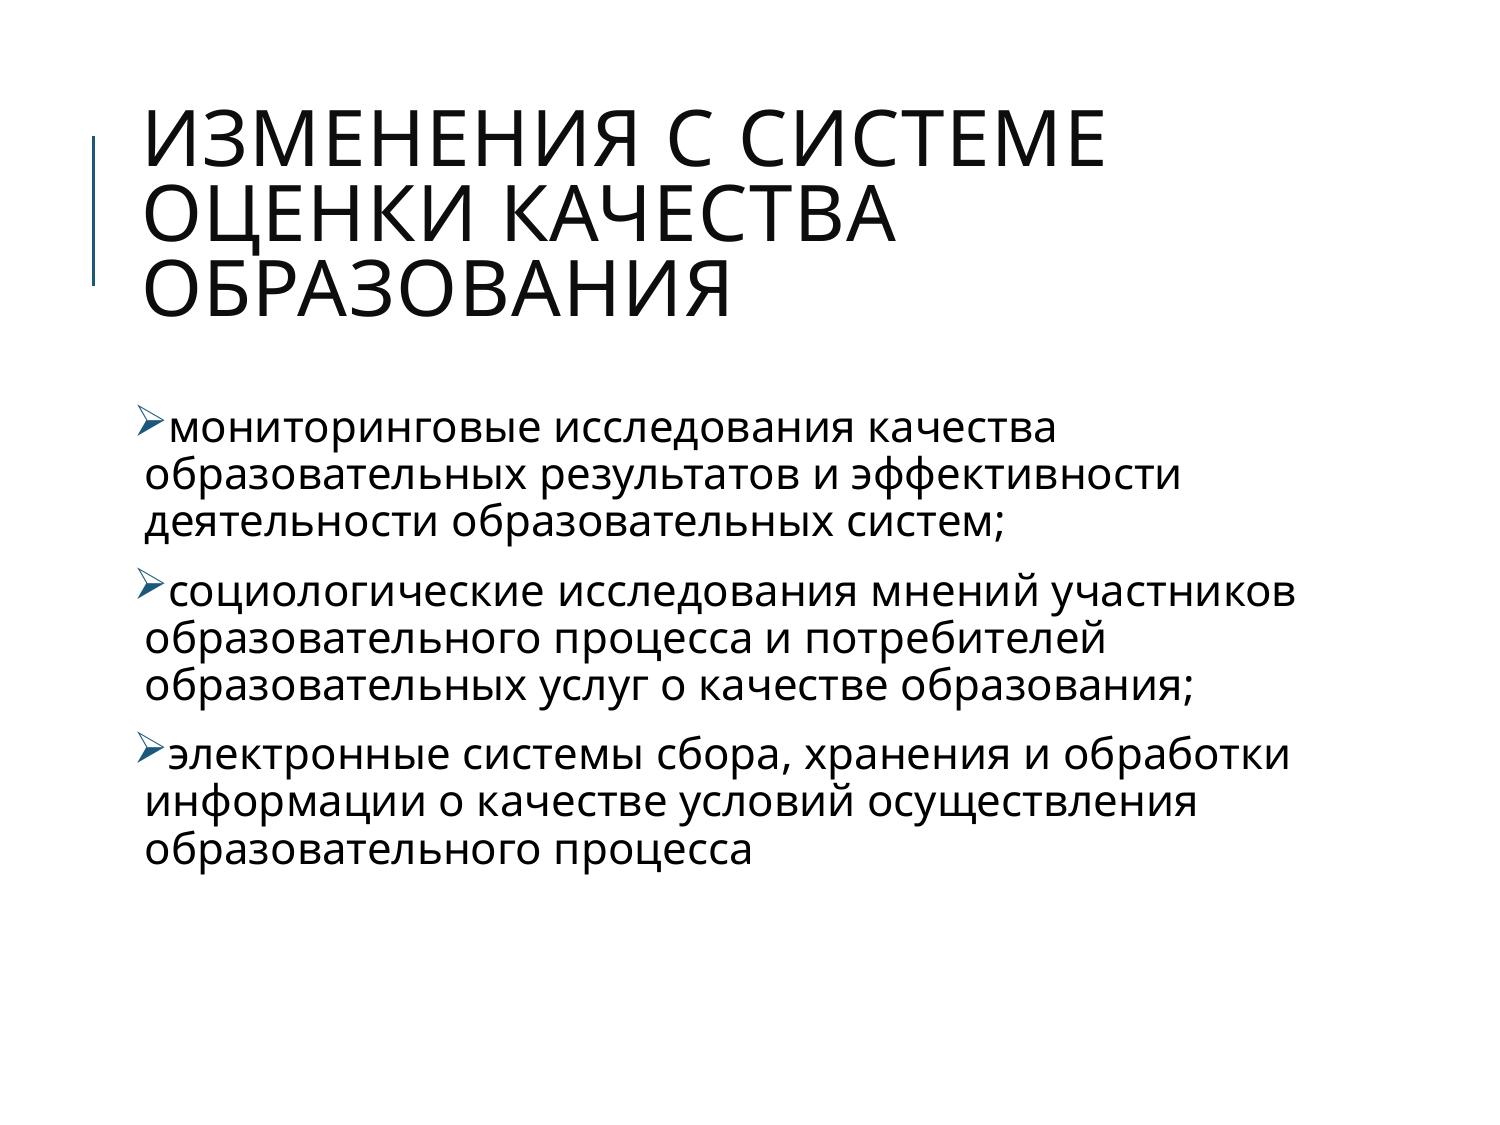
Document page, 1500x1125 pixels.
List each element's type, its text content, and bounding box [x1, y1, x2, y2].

title Изменения с системе оценки качества образования [126, 96, 1322, 342]
list мониторинговые исследования качества образовательных результатов и эффективности деятельности образовательных систем; социологические исследования мнений участников образовательного процесса и потребителей образовательных услуг о качестве образования; электронные системы сбора, хранения и обработки информации о качестве условий осуществления образовательного процесса [126, 397, 1444, 908]
